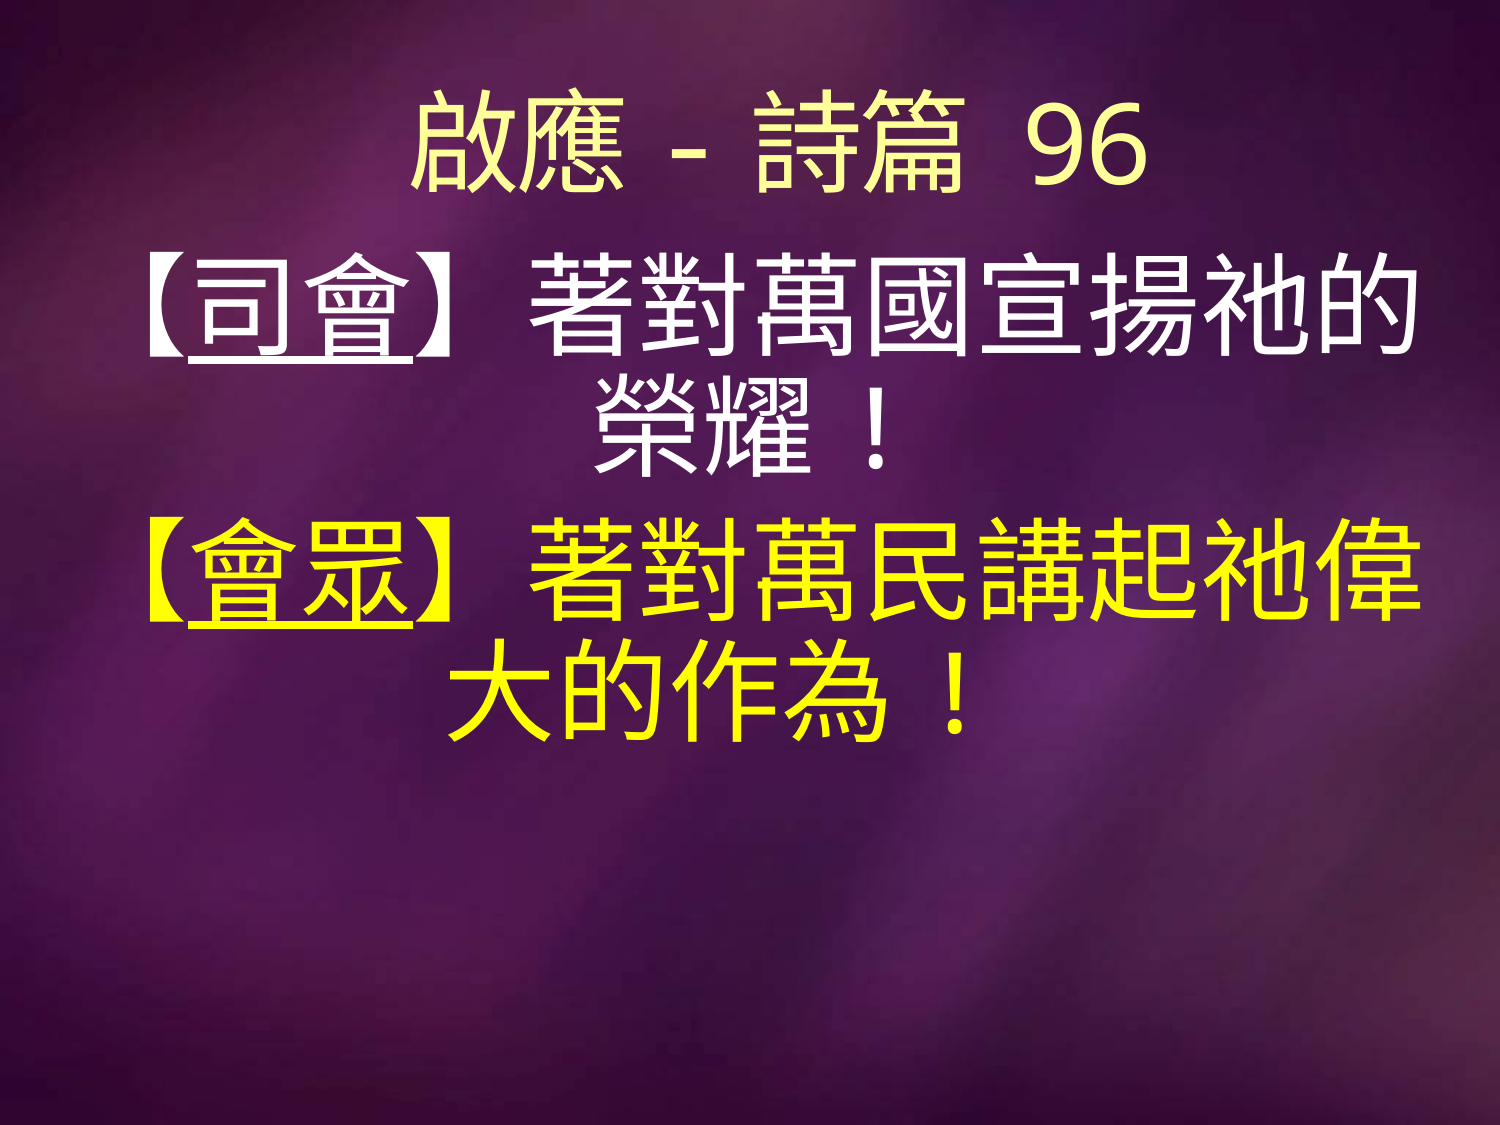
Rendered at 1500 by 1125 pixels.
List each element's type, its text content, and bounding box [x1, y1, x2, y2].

list 【司會】著對萬國宣揚祂的榮耀! 【會眾】著對萬民講起祂偉大的作為! [62, 249, 1438, 769]
picture [0, 0, 1500, 1125]
text_box 啟應-詩篇 96 [150, 87, 1411, 210]
